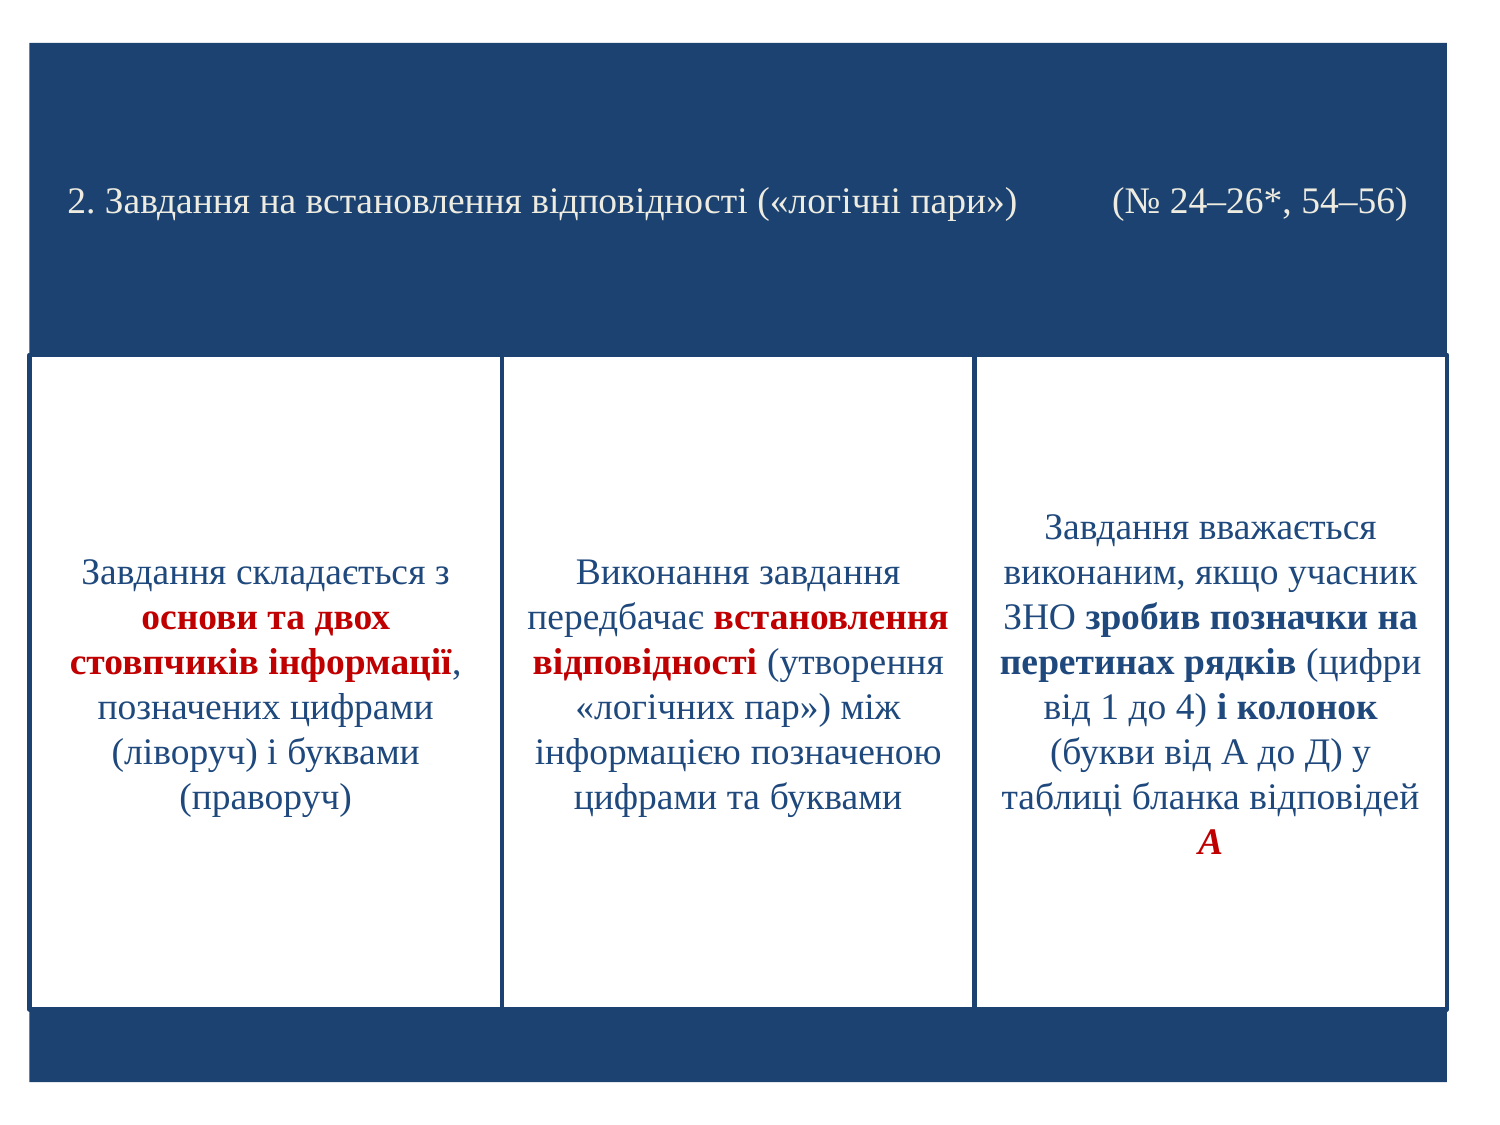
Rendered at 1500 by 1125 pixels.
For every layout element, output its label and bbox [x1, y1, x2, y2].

list [29, 42, 1448, 1083]
